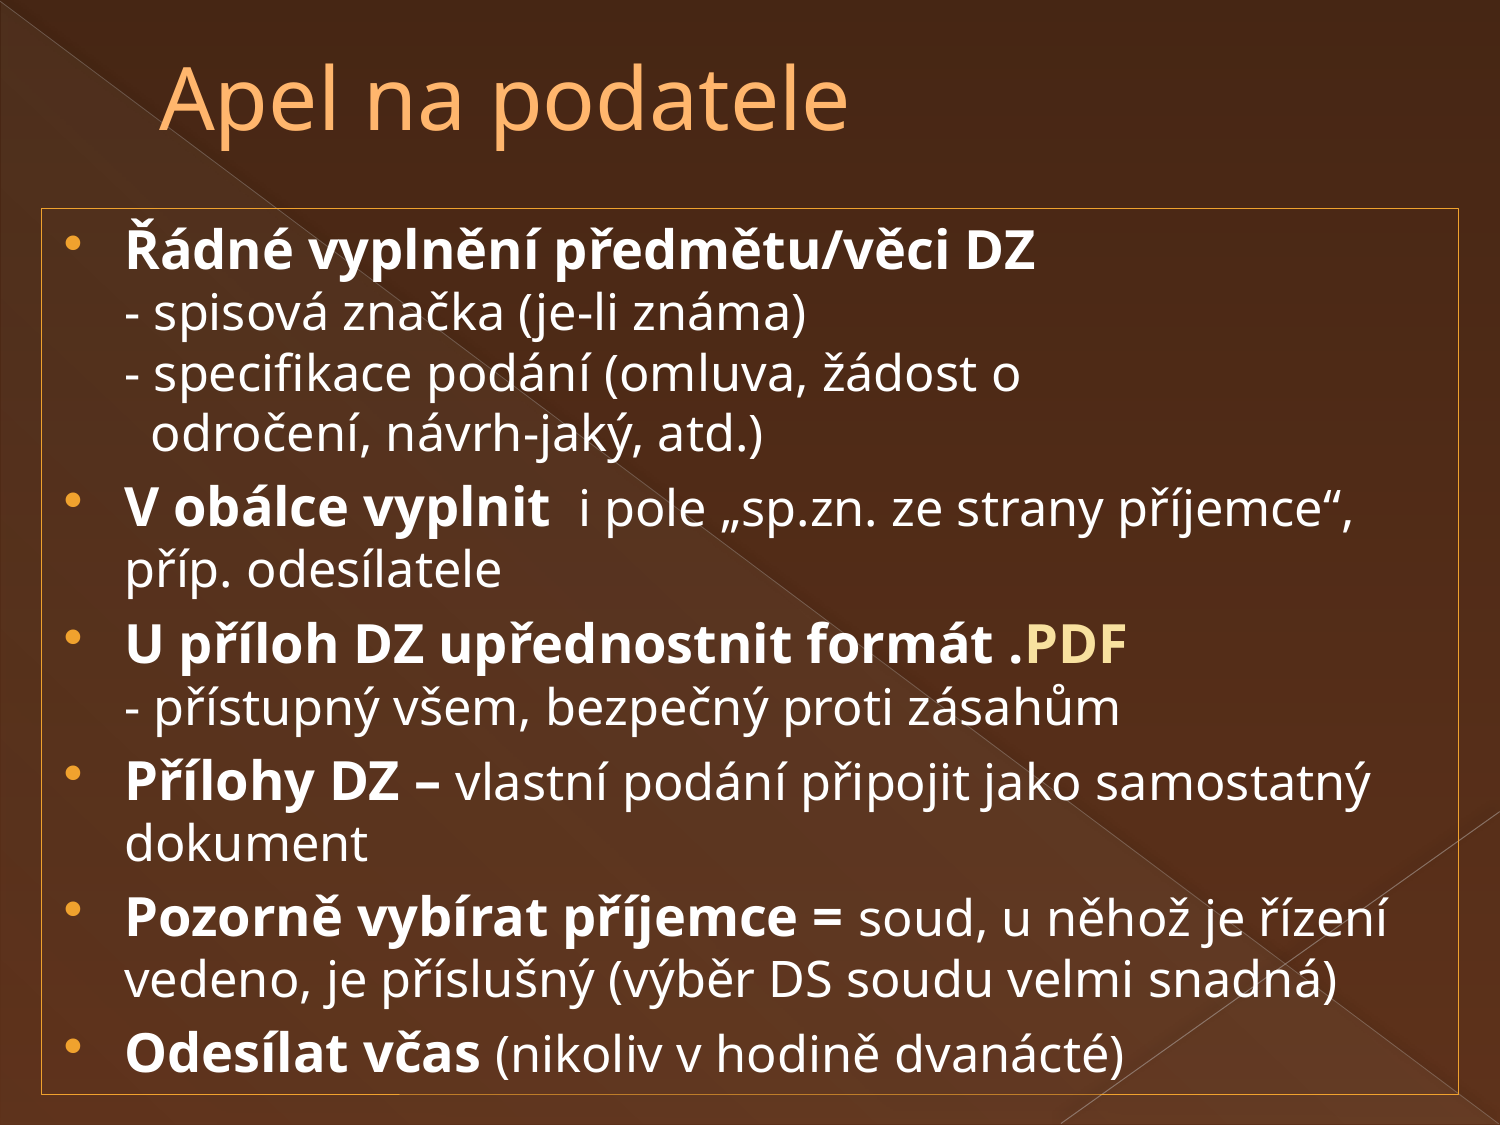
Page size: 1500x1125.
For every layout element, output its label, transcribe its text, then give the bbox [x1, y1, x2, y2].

list Řádné vyplnění předmětu/věci DZ - spisová značka (je-li známa) - specifikace podání (omluva, žádost o odročení, návrh-jaký, atd.) V obálce vyplnit i pole „sp.zn. ze strany příjemce“, příp. odesílatele U příloh DZ upřednostnit formát .PDF - přístupný všem, bezpečný proti zásahům Přílohy DZ – vlastní podání připojit jako samostatný dokument Pozorně vybírat příjemce = soud, u něhož je řízení vedeno, je příslušný (výběr DS soudu velmi snadná) Odesílat včas (nikoliv v hodině dvanácté) [41, 208, 1459, 1094]
title Apel na podatele [64, 19, 1415, 172]
